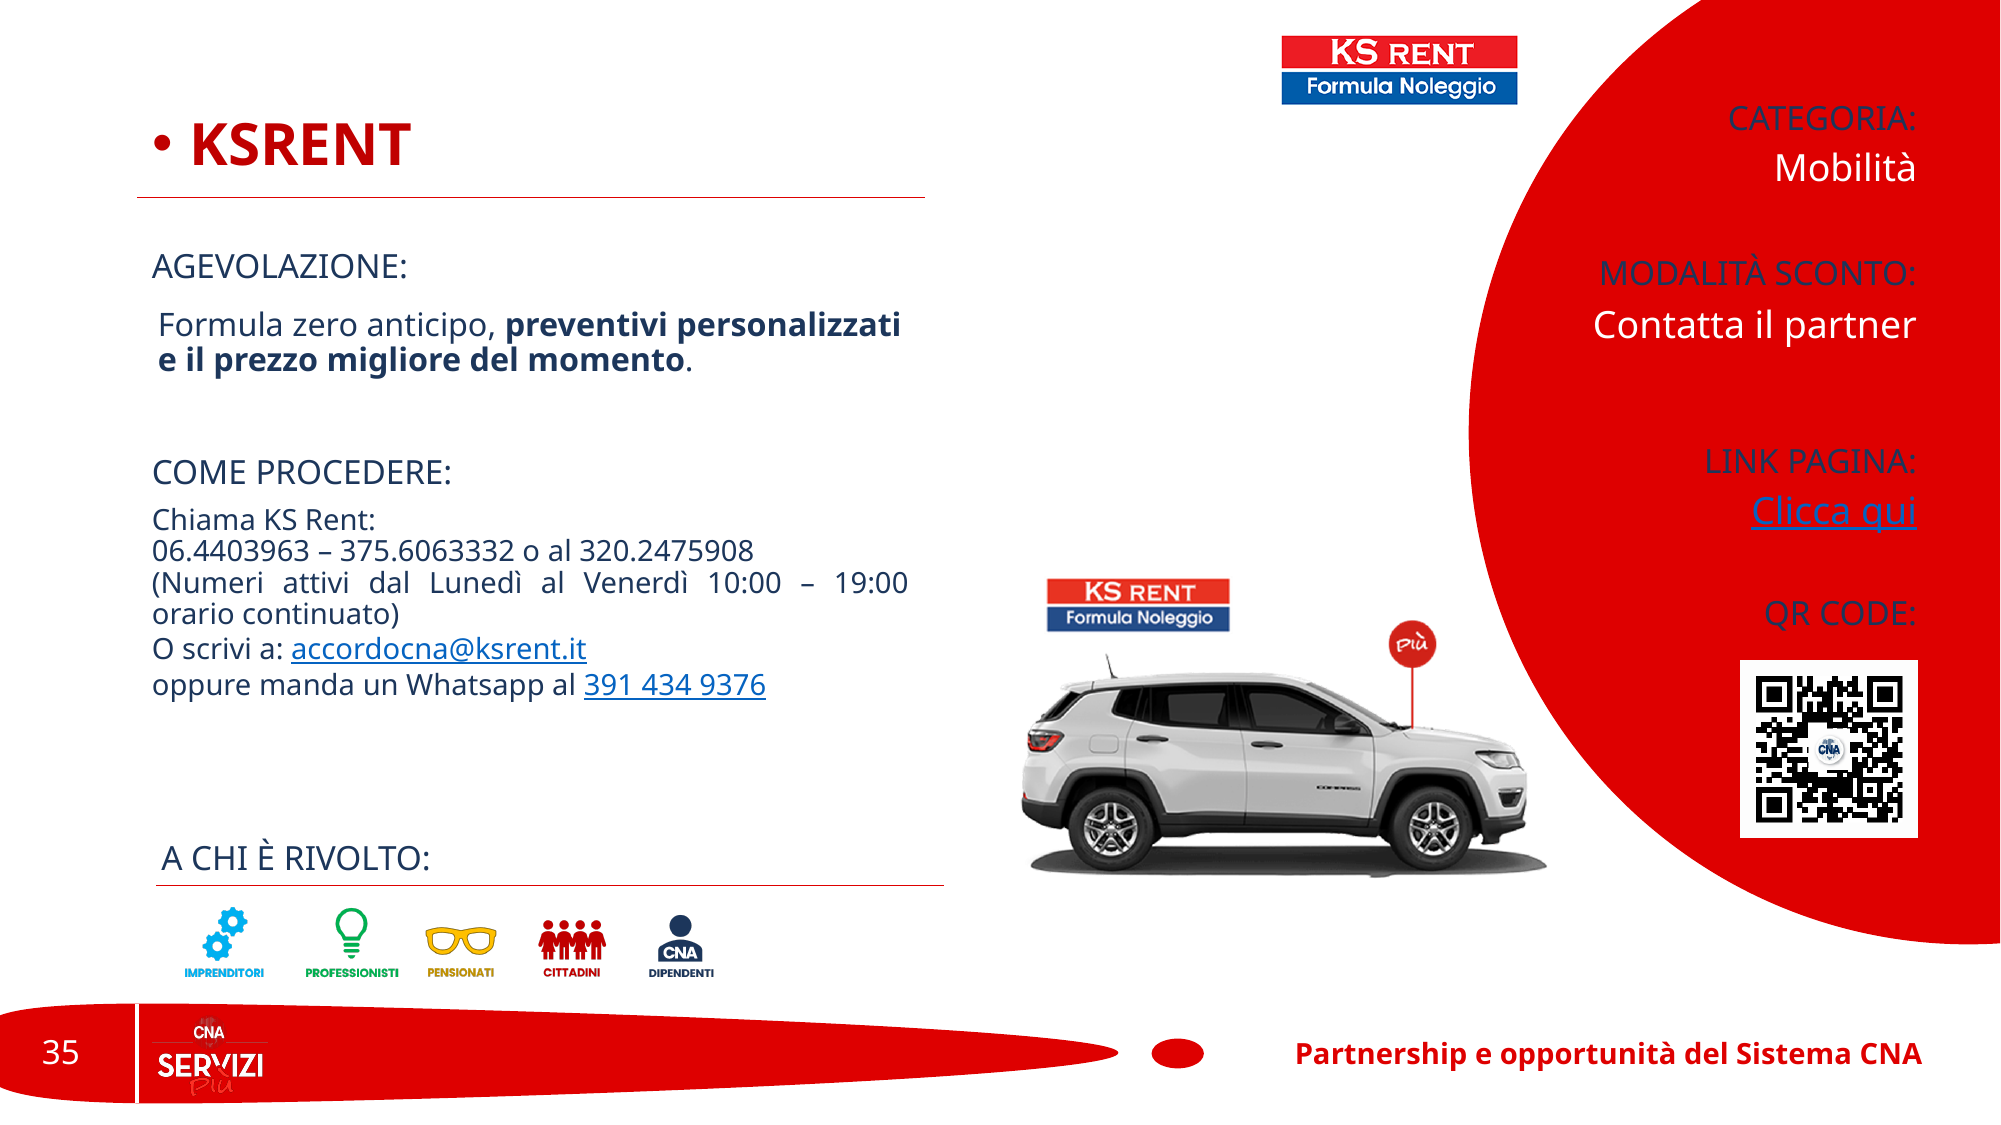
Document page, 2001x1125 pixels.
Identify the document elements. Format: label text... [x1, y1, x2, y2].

picture [164, 901, 284, 987]
picture [149, 1003, 271, 1104]
picture [419, 902, 502, 986]
list KsRent [137, 107, 925, 194]
picture [1740, 660, 1918, 838]
list Clicca qui [1515, 479, 1933, 566]
list Mobilità [1515, 141, 1933, 228]
picture [999, 550, 1548, 917]
slide_number 35 [12, 1023, 110, 1084]
picture [1277, 31, 1521, 108]
picture [289, 904, 414, 988]
list Chiama KS Rent: 06.4403963 – 375.6063332 o al 320.2475908 (Numeri attivi dal Lunedì al Venerdì 10:00 – 19:00 orario continuato) O scrivi a: accordocna@ksrent.it oppure manda un Whatsapp al 391 434 9376 [136, 497, 925, 808]
list Formula zero anticipo, preventivi personalizzati e il prezzo migliore del momento. [142, 301, 925, 388]
list Contatta il partner [1515, 298, 1933, 385]
picture [641, 905, 724, 988]
picture [530, 902, 613, 986]
